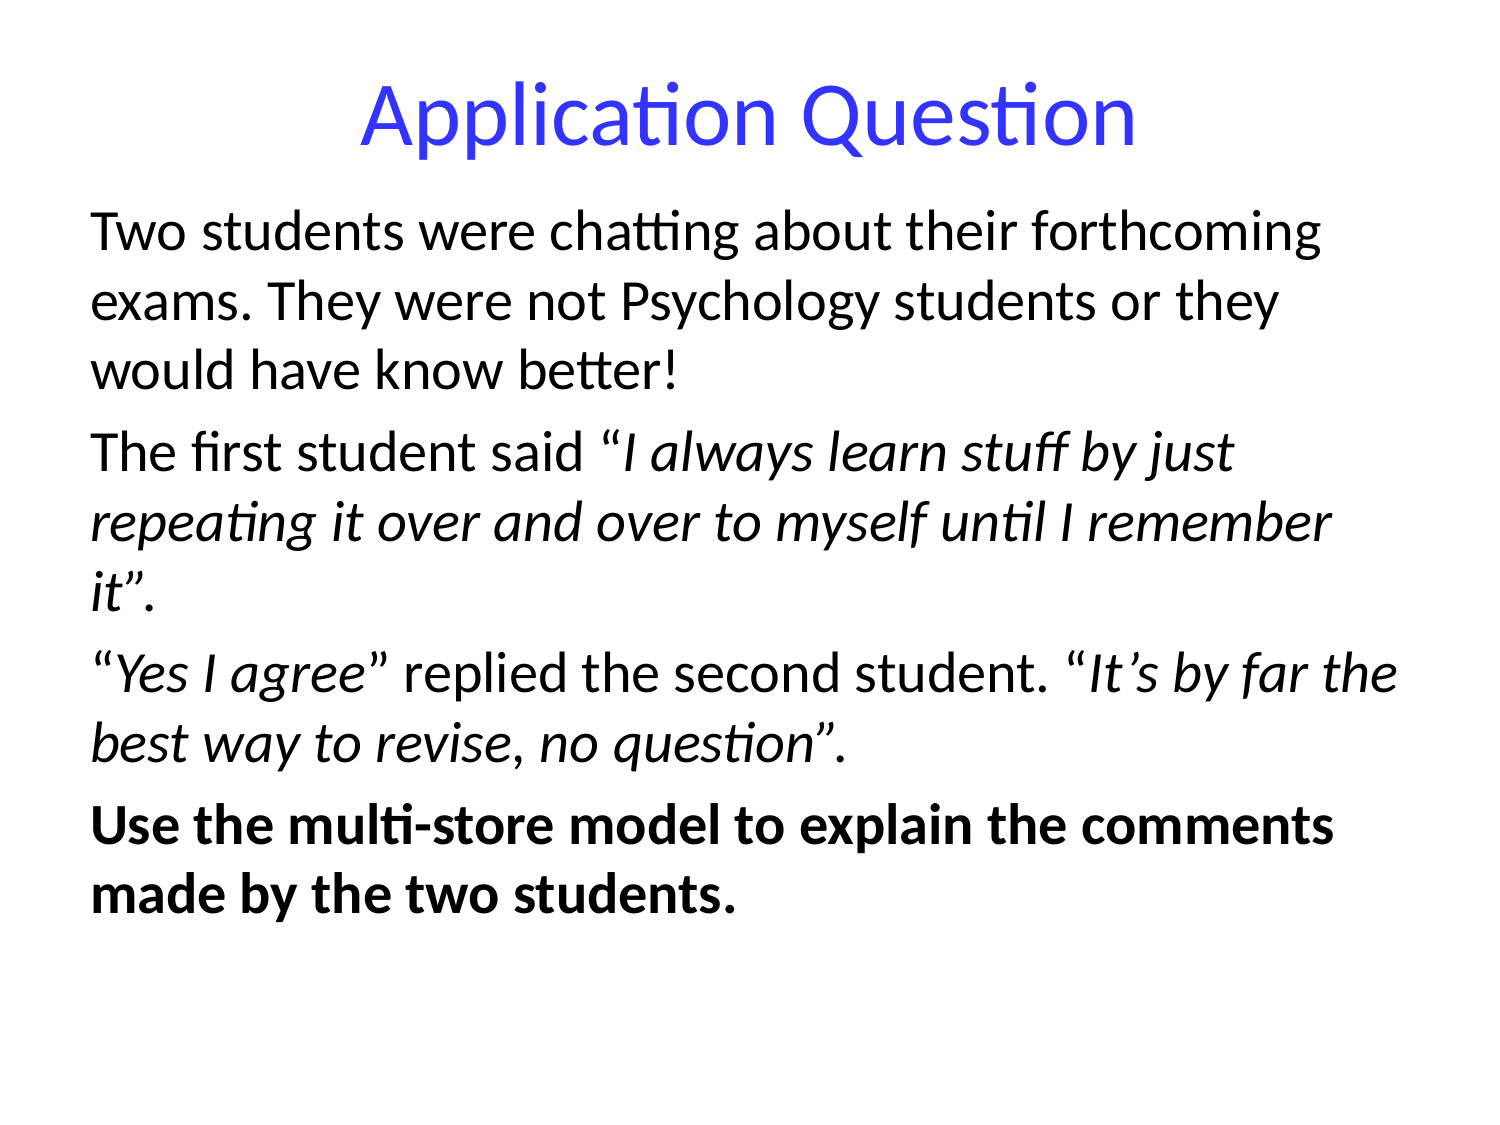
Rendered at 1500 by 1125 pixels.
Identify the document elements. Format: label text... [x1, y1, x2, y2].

title Application Question [75, 45, 1425, 173]
list Two students were chatting about their forthcoming exams. They were not Psychology students or they would have know better! The first student said “I always learn stuff by just repeating it over and over to myself until I remember it”. “Yes I agree” replied the second student. “It’s by far the best way to revise, no question”. Use the multi-store model to explain the comments made by the two students. [75, 184, 1425, 1005]
